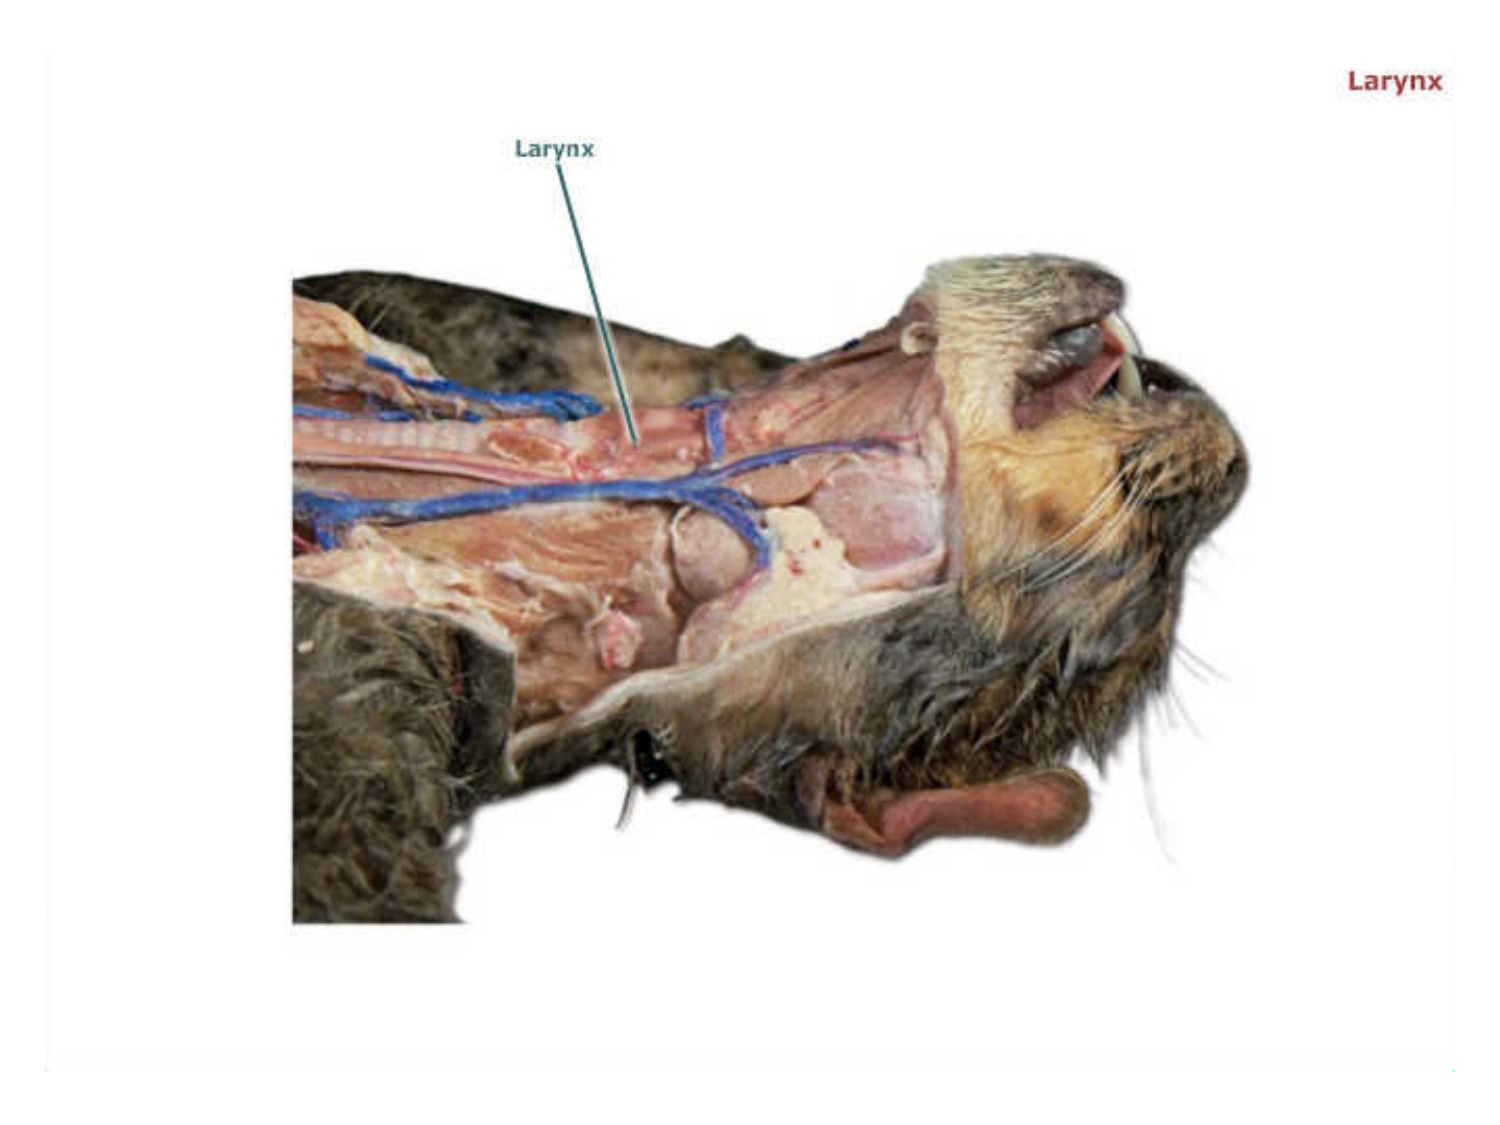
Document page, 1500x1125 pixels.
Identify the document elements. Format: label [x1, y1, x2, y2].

picture [45, 52, 1455, 1073]
